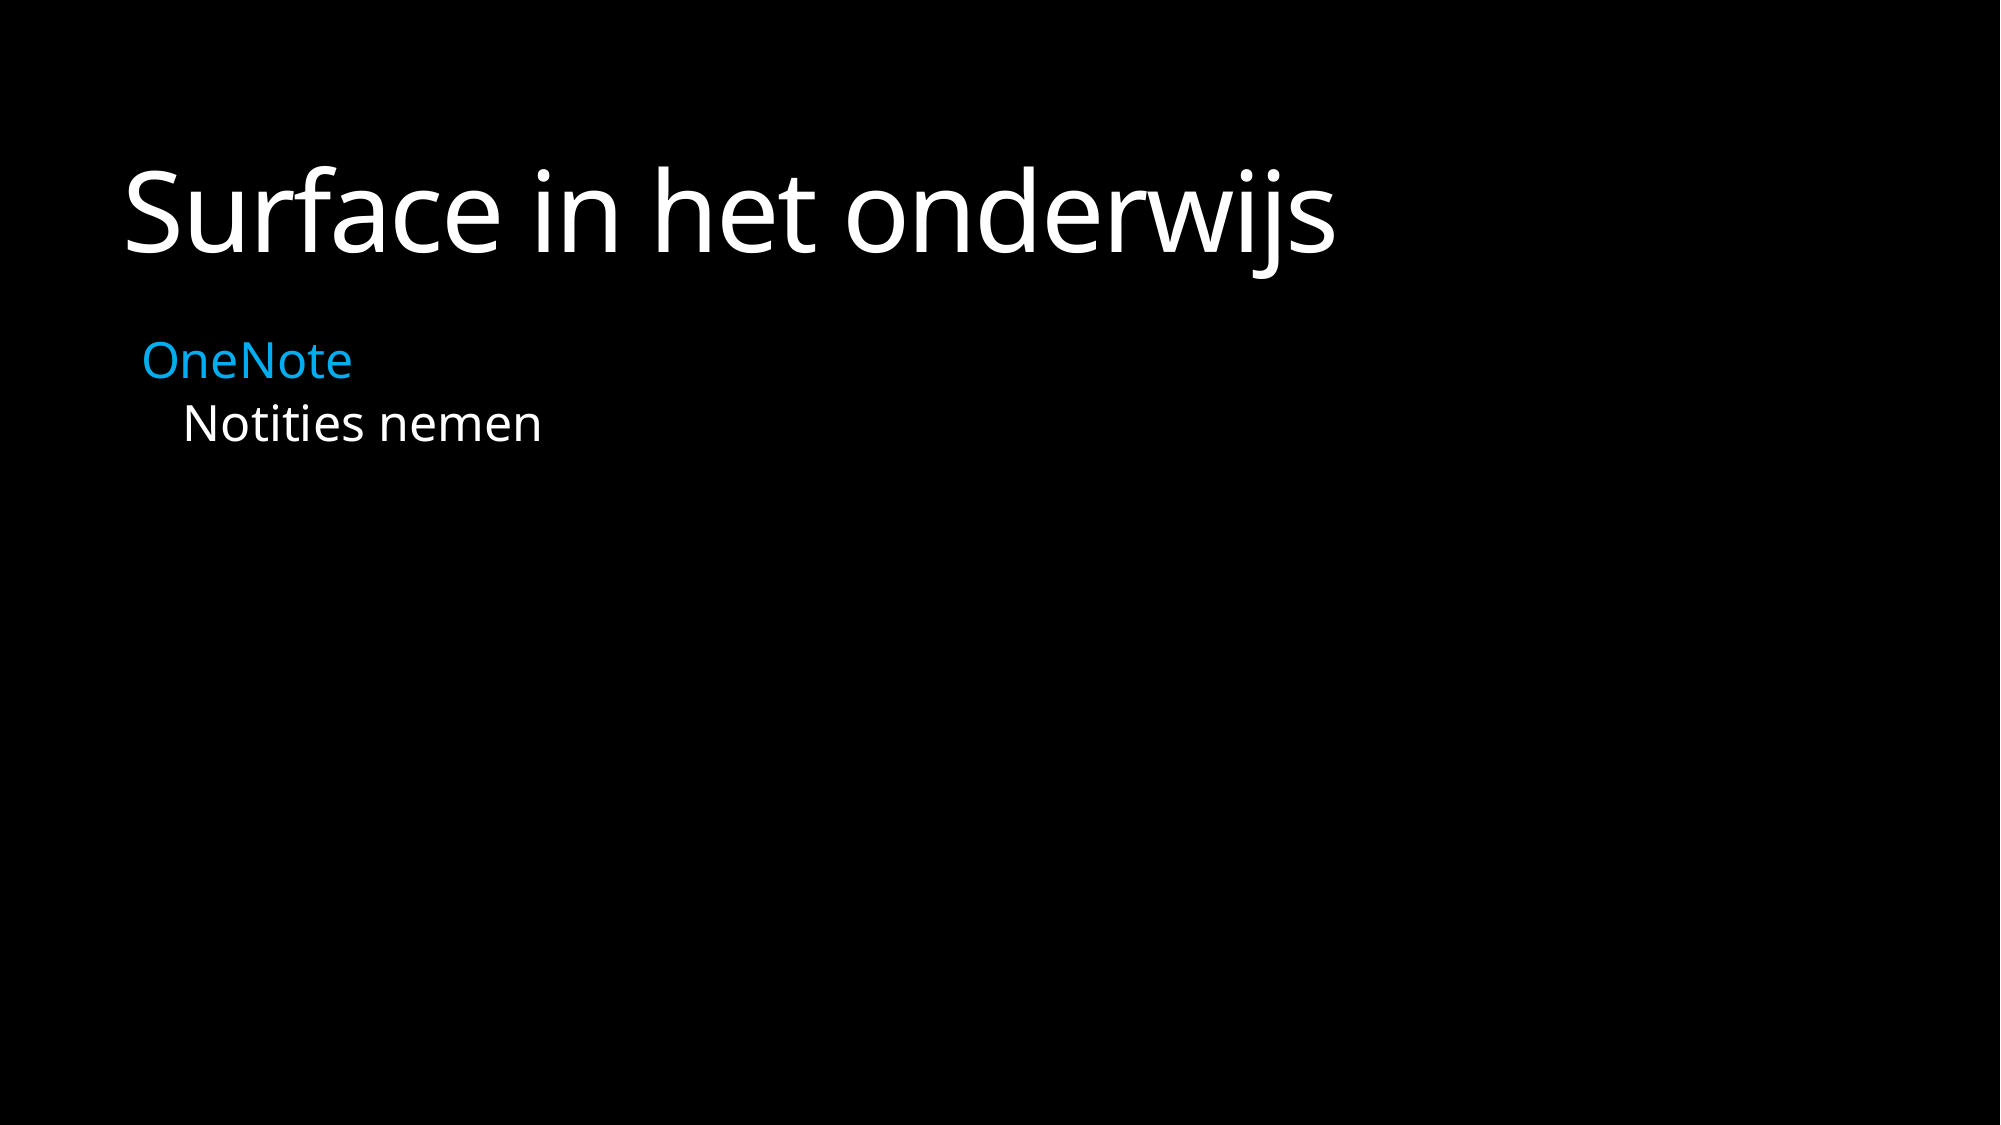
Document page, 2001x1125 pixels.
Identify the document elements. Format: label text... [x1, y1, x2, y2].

list OneNote Notities nemen [111, 329, 1876, 948]
title Surface in het onderwijs [107, 81, 1875, 354]
